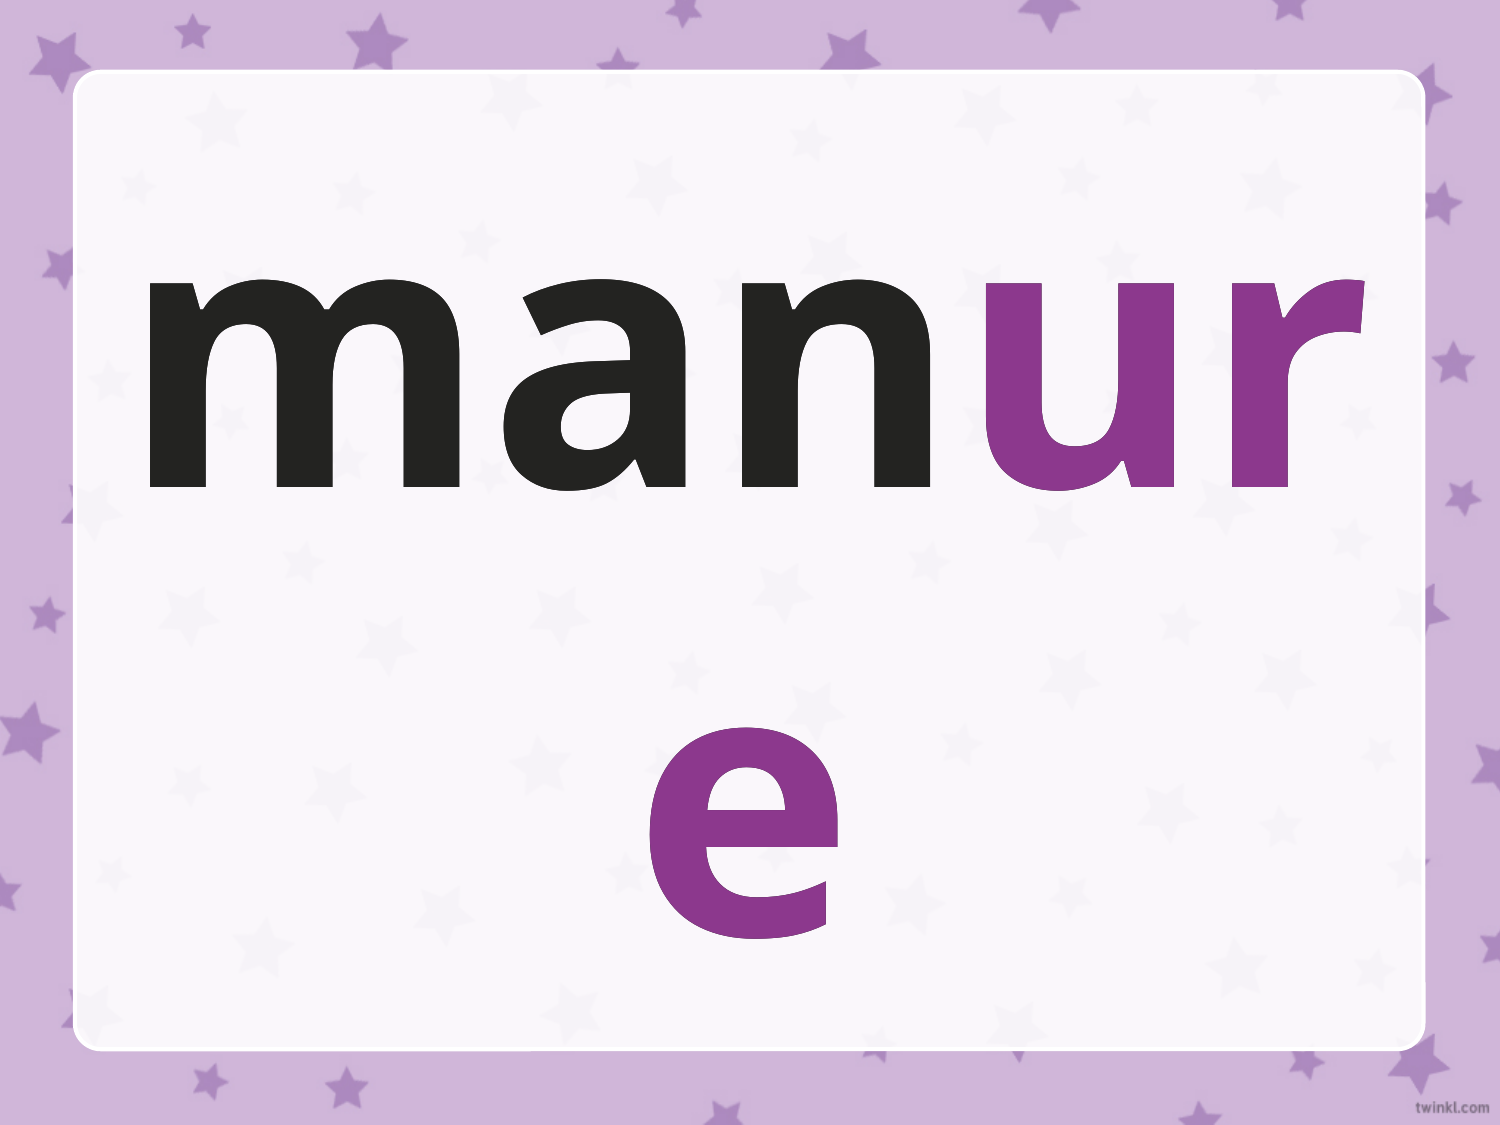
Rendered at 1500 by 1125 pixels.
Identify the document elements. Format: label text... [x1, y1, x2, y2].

text_box [1382, 1085, 1500, 1125]
picture [0, 0, 1500, 1125]
text_box manure [67, 125, 1420, 1000]
